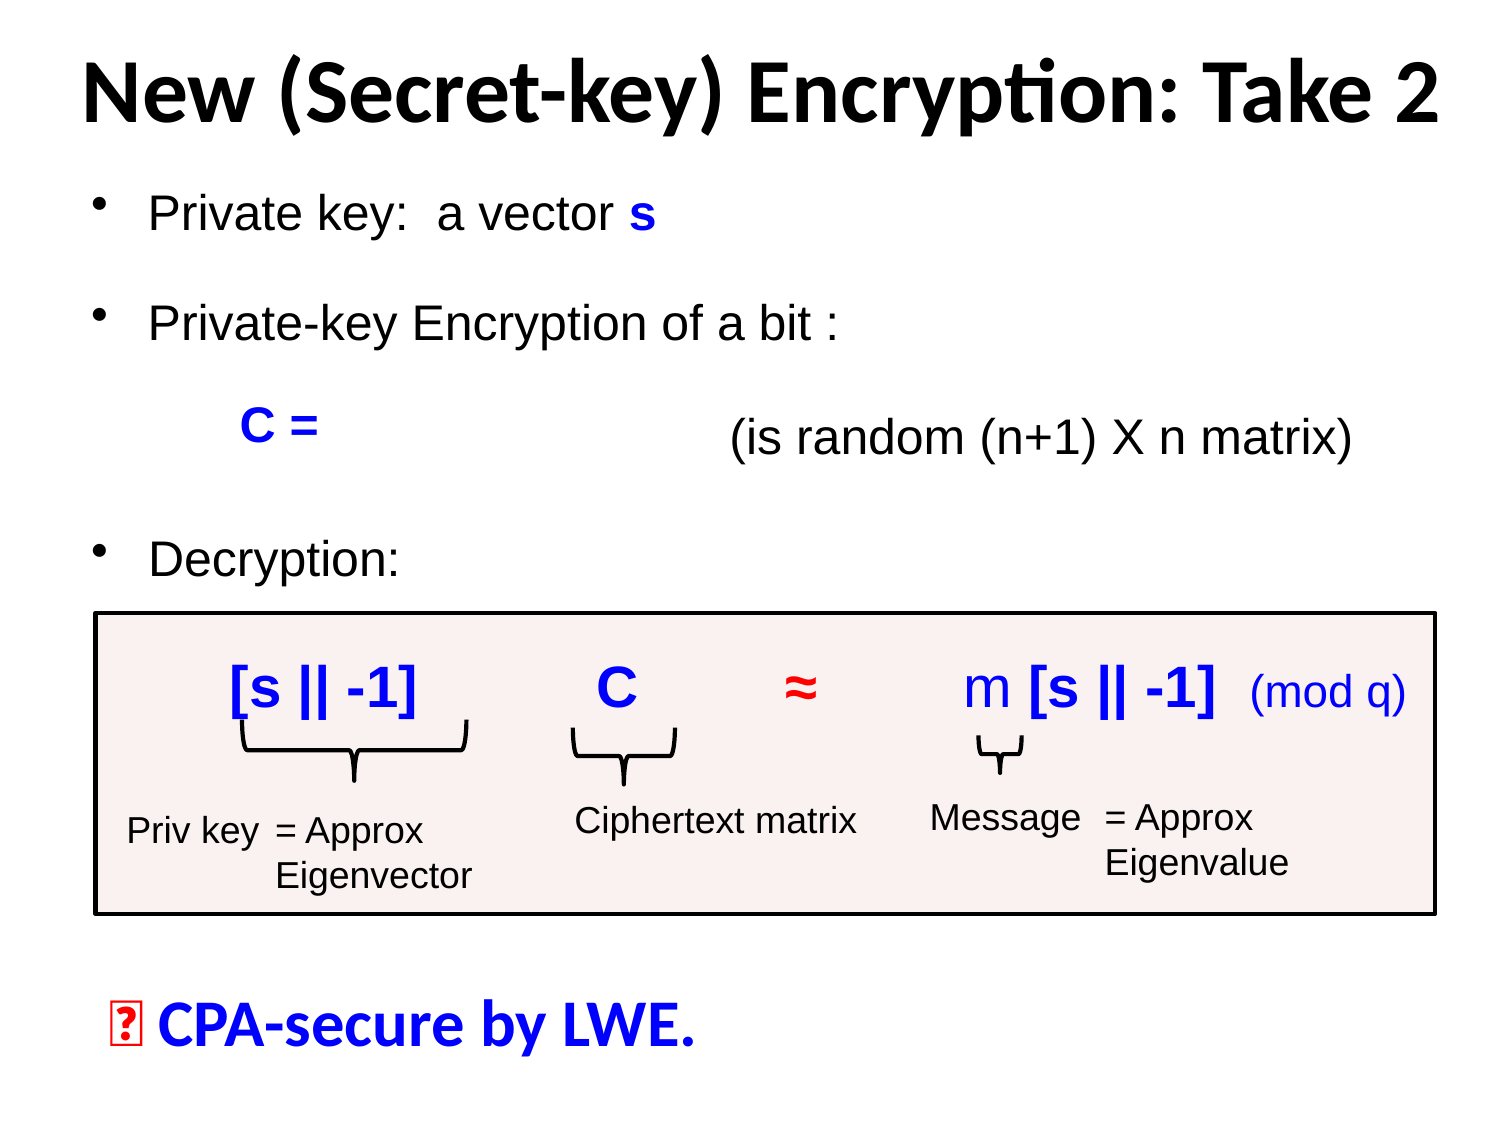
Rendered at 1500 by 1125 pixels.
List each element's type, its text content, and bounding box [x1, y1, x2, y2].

text_box [s || -1] C ≈ m [s || -1] (mod q) [174, 642, 1483, 732]
text_box = Approx Eigenvalue [1089, 785, 1412, 891]
text_box 🙂 CPA-secure by LWE. [94, 988, 1483, 1083]
text_box = Approx Eigenvector [260, 798, 523, 904]
text_box New (Secret-key) Encryption: Take 2 [18, 0, 1500, 180]
text_box [572, 732, 676, 786]
text_box Ciphertext matrix [559, 788, 879, 849]
text_box [241, 732, 467, 782]
text_box [977, 735, 1023, 774]
text_box Decryption: [77, 531, 1465, 625]
text_box Priv key [111, 798, 260, 859]
text_box Message [914, 785, 1089, 846]
text_box [93, 625, 1437, 916]
text_box Priv key [523, 798, 656, 859]
